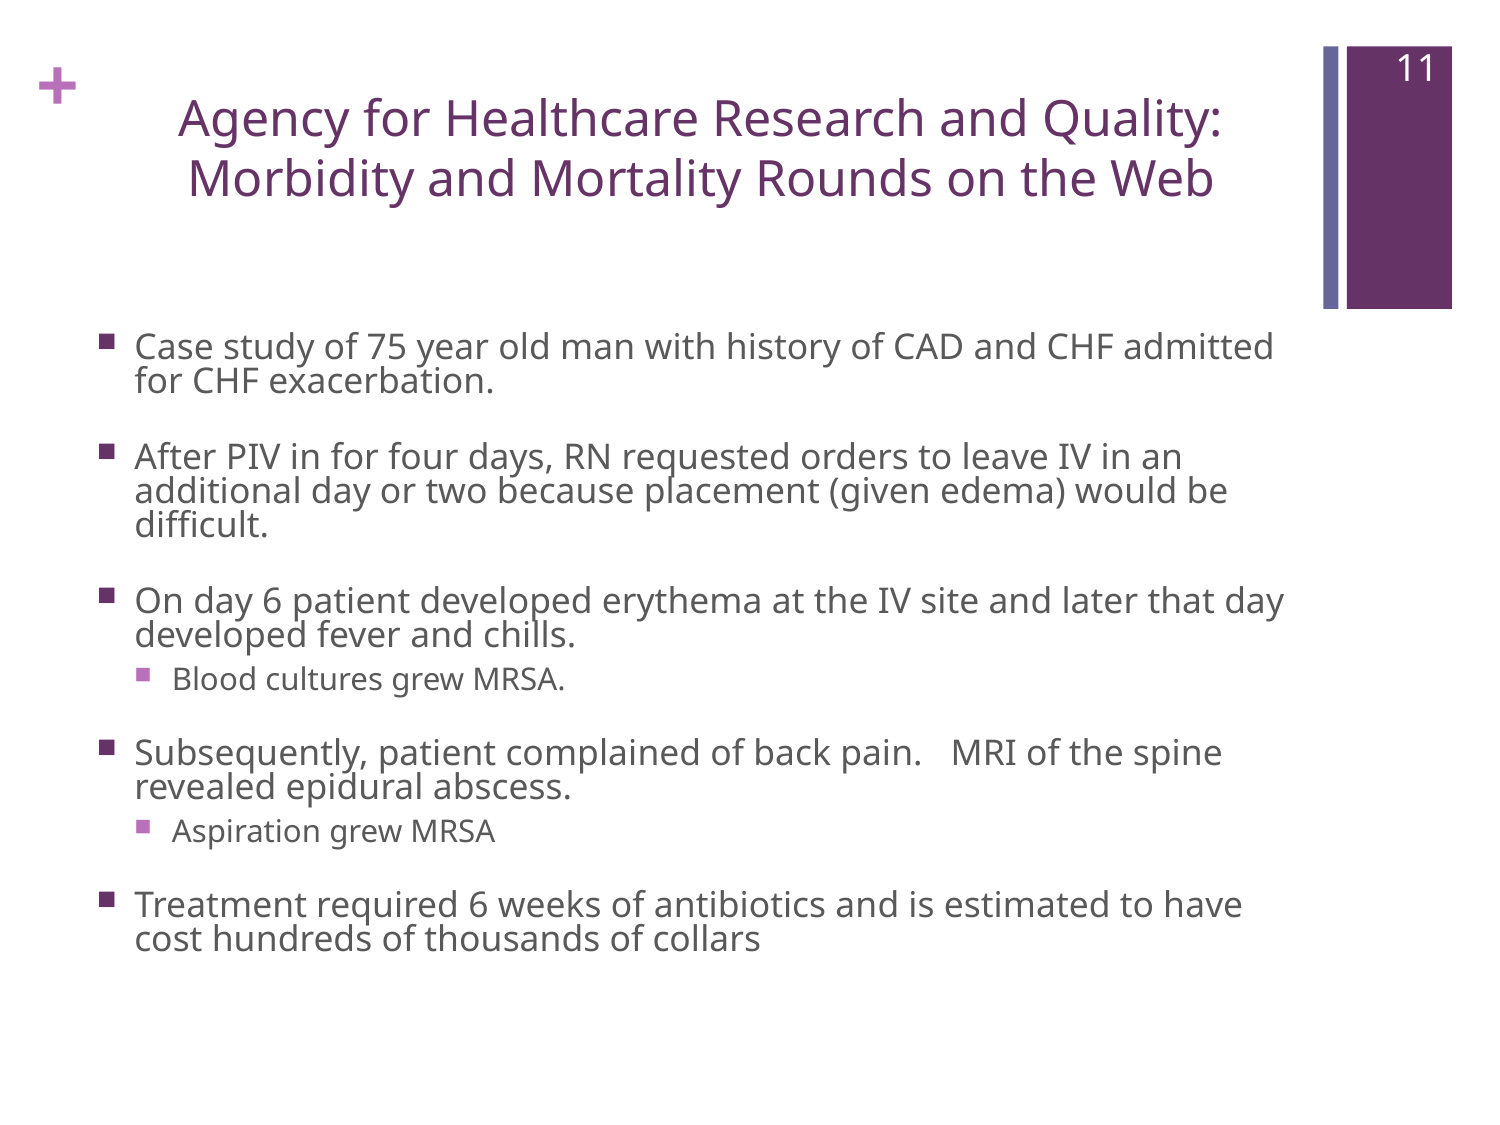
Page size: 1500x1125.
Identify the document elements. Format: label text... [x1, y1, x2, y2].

list Case study of 75 year old man with history of CAD and CHF admitted for CHF exacerbation. After PIV in for four days, RN requested orders to leave IV in an additional day or two because placement (given edema) would be difficult. On day 6 patient developed erythema at the IV site and later that day developed fever and chills. Blood cultures grew MRSA. Subsequently, patient complained of back pain. MRI of the spine revealed epidural abscess. Aspiration grew MRSA Treatment required 6 weeks of antibiotics and is estimated to have cost hundreds of thousands of collars [81, 324, 1322, 1005]
slide_number 11 [1362, 39, 1454, 100]
title Agency for Healthcare Research and Quality: Morbidity and Mortality Rounds on the Web [81, 79, 1322, 263]
